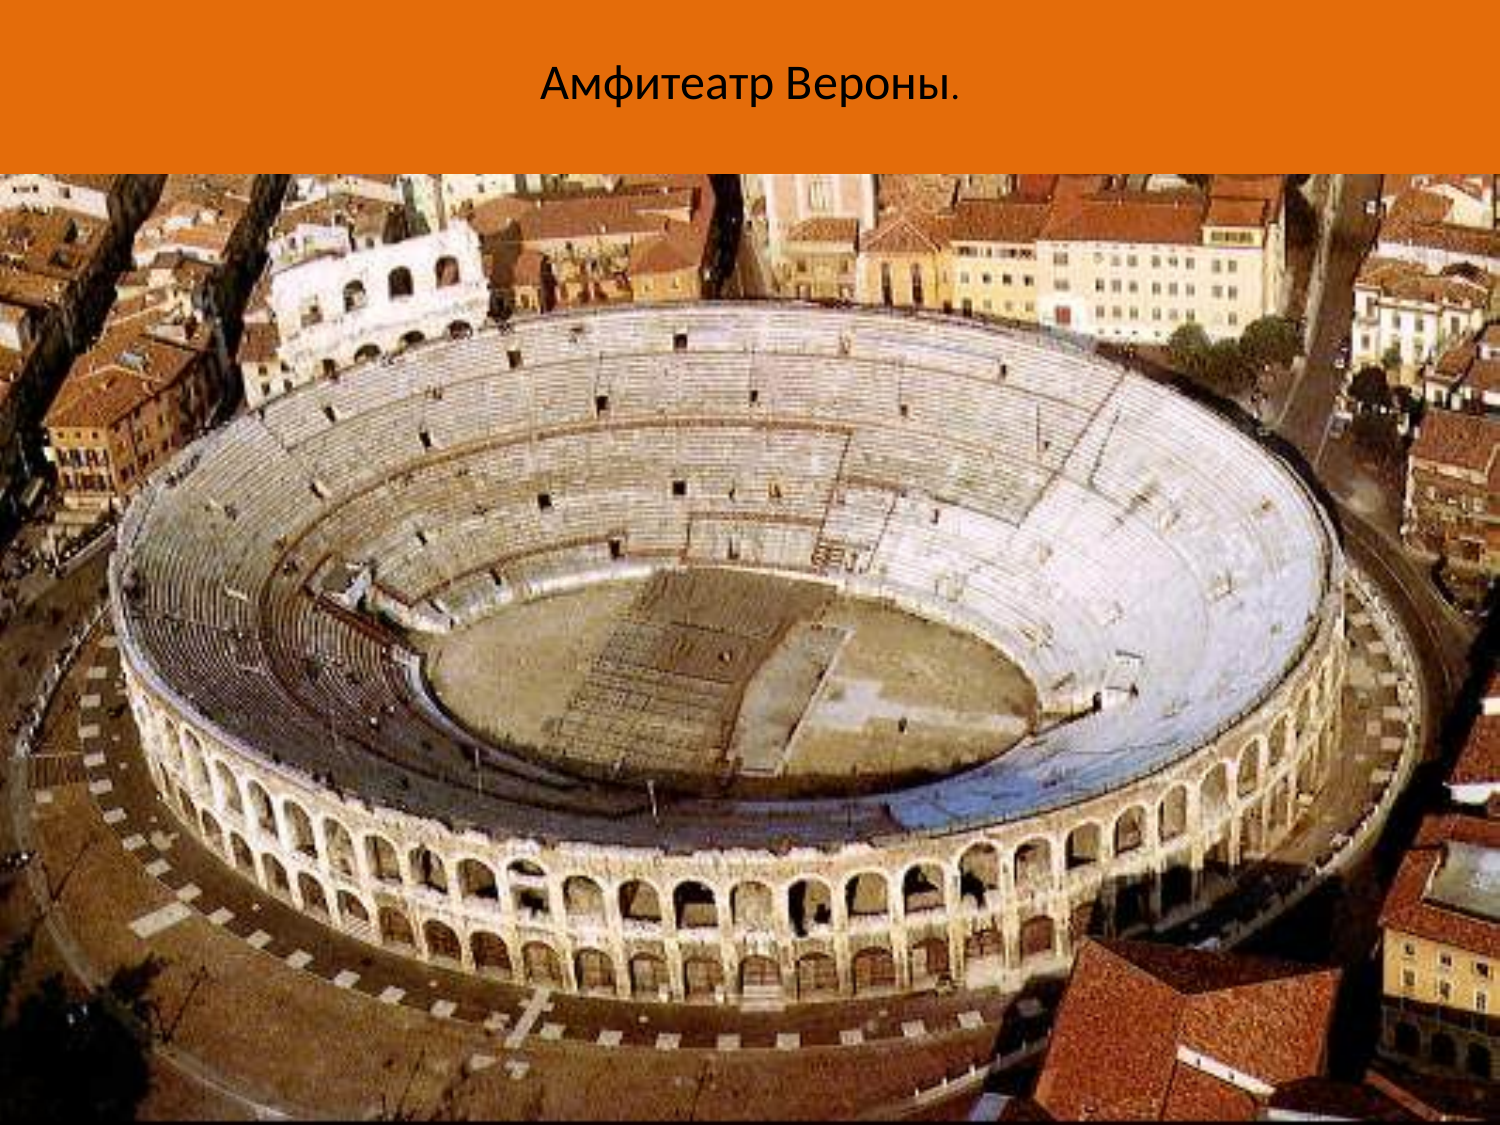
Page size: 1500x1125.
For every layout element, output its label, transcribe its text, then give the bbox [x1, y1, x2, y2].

picture [0, 174, 1500, 1125]
text_box Амфитеатр Вероны. [525, 42, 1164, 118]
